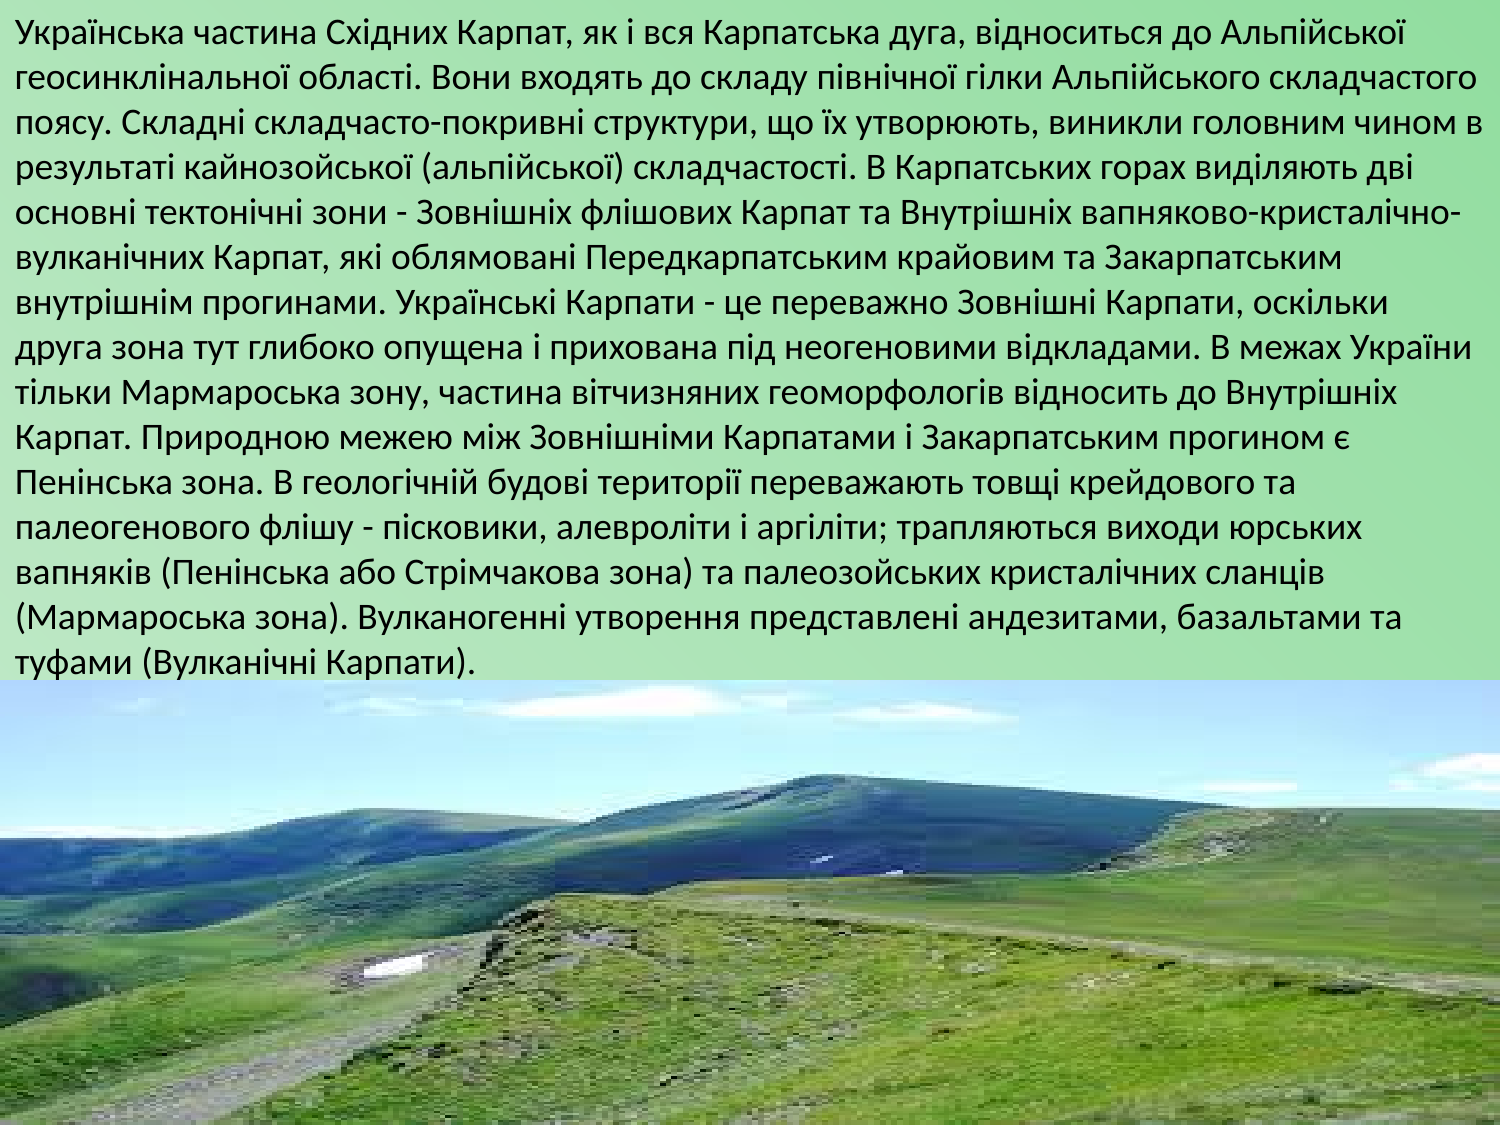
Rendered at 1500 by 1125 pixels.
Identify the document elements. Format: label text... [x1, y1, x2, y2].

text_box Українська частина Східних Карпат, як і вся Карпатська дуга, відноситься до Альпійської геосинклінальної області. Вони входять до складу північної гілки Альпійського складчастого поясу. Складні складчасто-покривні структури, що їх утворюють, виникли головним чином в результаті кайнозойської (альпійської) складчастості. В Карпатських горах виділяють дві основні тектонічні зони - Зовнішніх флішових Карпат та Внутрішніх вапняково-кристалічно-вулканічних Карпат, які облямовані Передкарпатським крайовим та Закарпатським внутрішнім прогинами. Українські Карпати - це переважно Зовнішні Карпати, оскільки друга зона тут глибоко опущена і прихована під неогеновими відкладами. В межах України тільки Мармароська зону, частина вітчизняних геоморфологів відносить до Внутрішніх Карпат. Природною межею між Зовнішніми Карпатами і Закарпатським прогином є Пенінська зона. В геологічній будові території переважають товщі крейдового та палеогенового флішу - пісковики, алевроліти і аргіліти; трапляються виходи юрських вапняків (Пенінська або Стрімчакова зона) та палеозойських кристалічних сланців (Мармароська зона). Вулканогенні утворення представлені андезитами, базальтами та туфами (Вулканічні Карпати). [0, 0, 1500, 680]
picture [0, 680, 1500, 1125]
